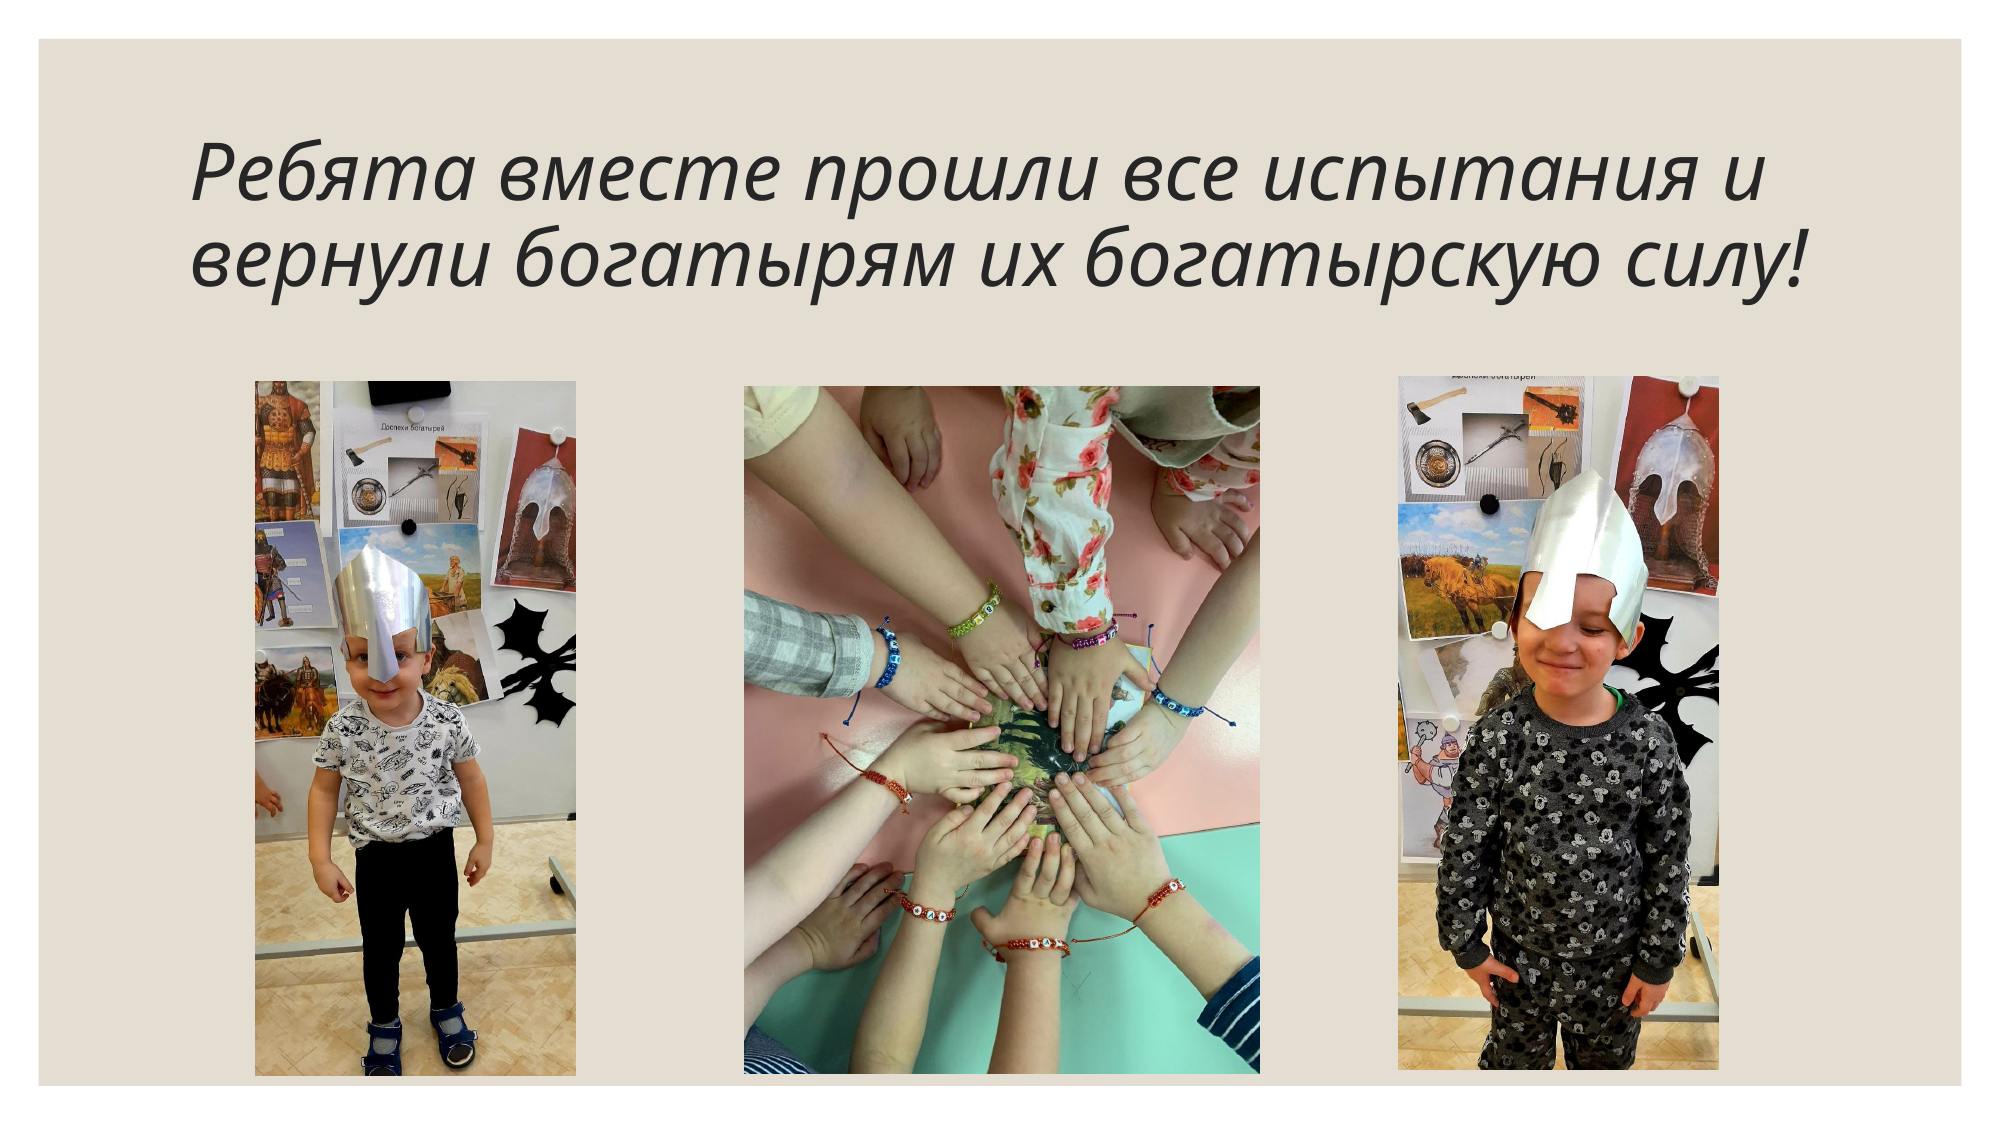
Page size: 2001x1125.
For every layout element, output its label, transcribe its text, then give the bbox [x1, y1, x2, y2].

picture [255, 381, 576, 1076]
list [744, 386, 1260, 1074]
picture [1398, 376, 1719, 1070]
title Ребята вместе прошли все испытания и вернули богатырям их богатырскую силу! [174, 105, 1825, 331]
